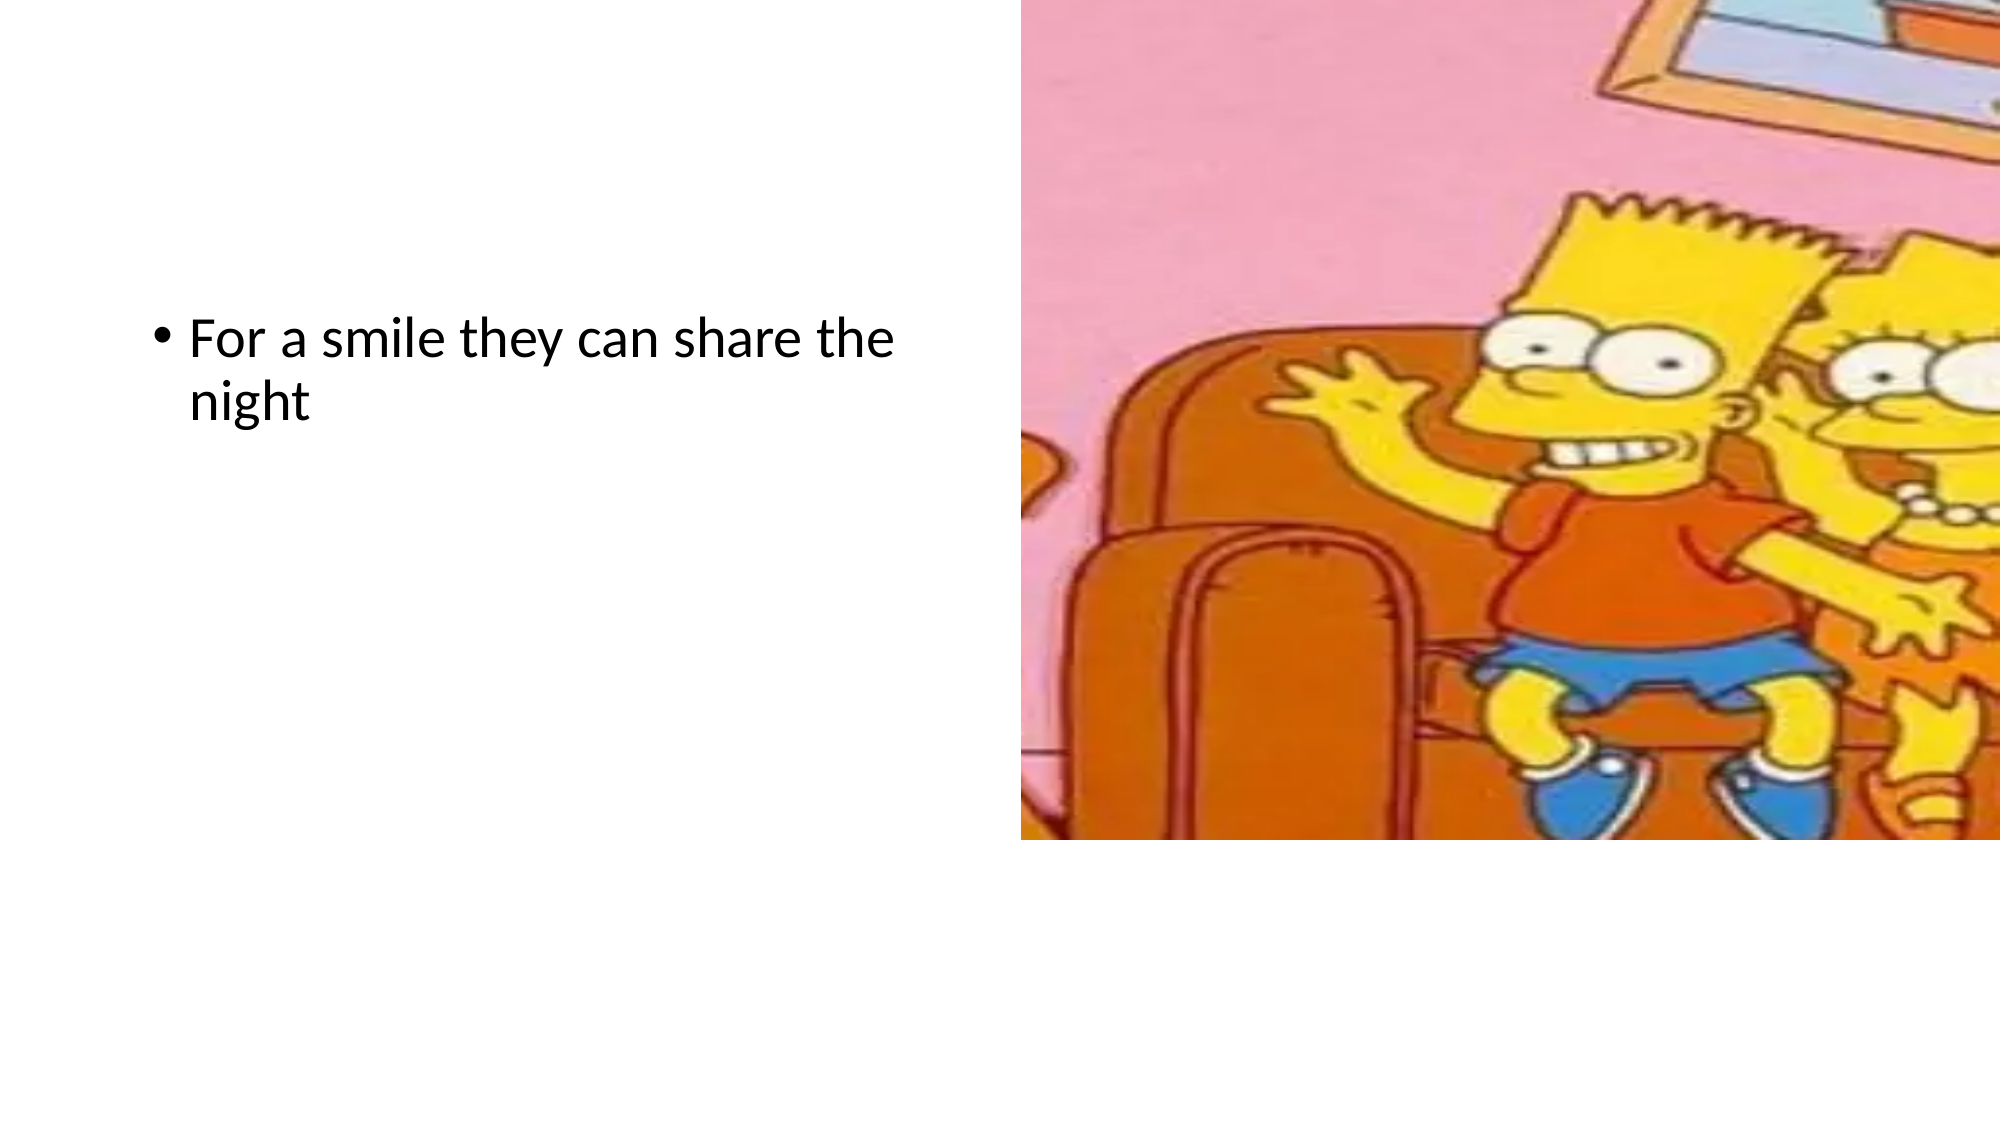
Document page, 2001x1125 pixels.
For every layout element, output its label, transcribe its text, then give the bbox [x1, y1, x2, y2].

picture [1021, 0, 2000, 840]
list For a smile they can share the night [137, 299, 1022, 1014]
